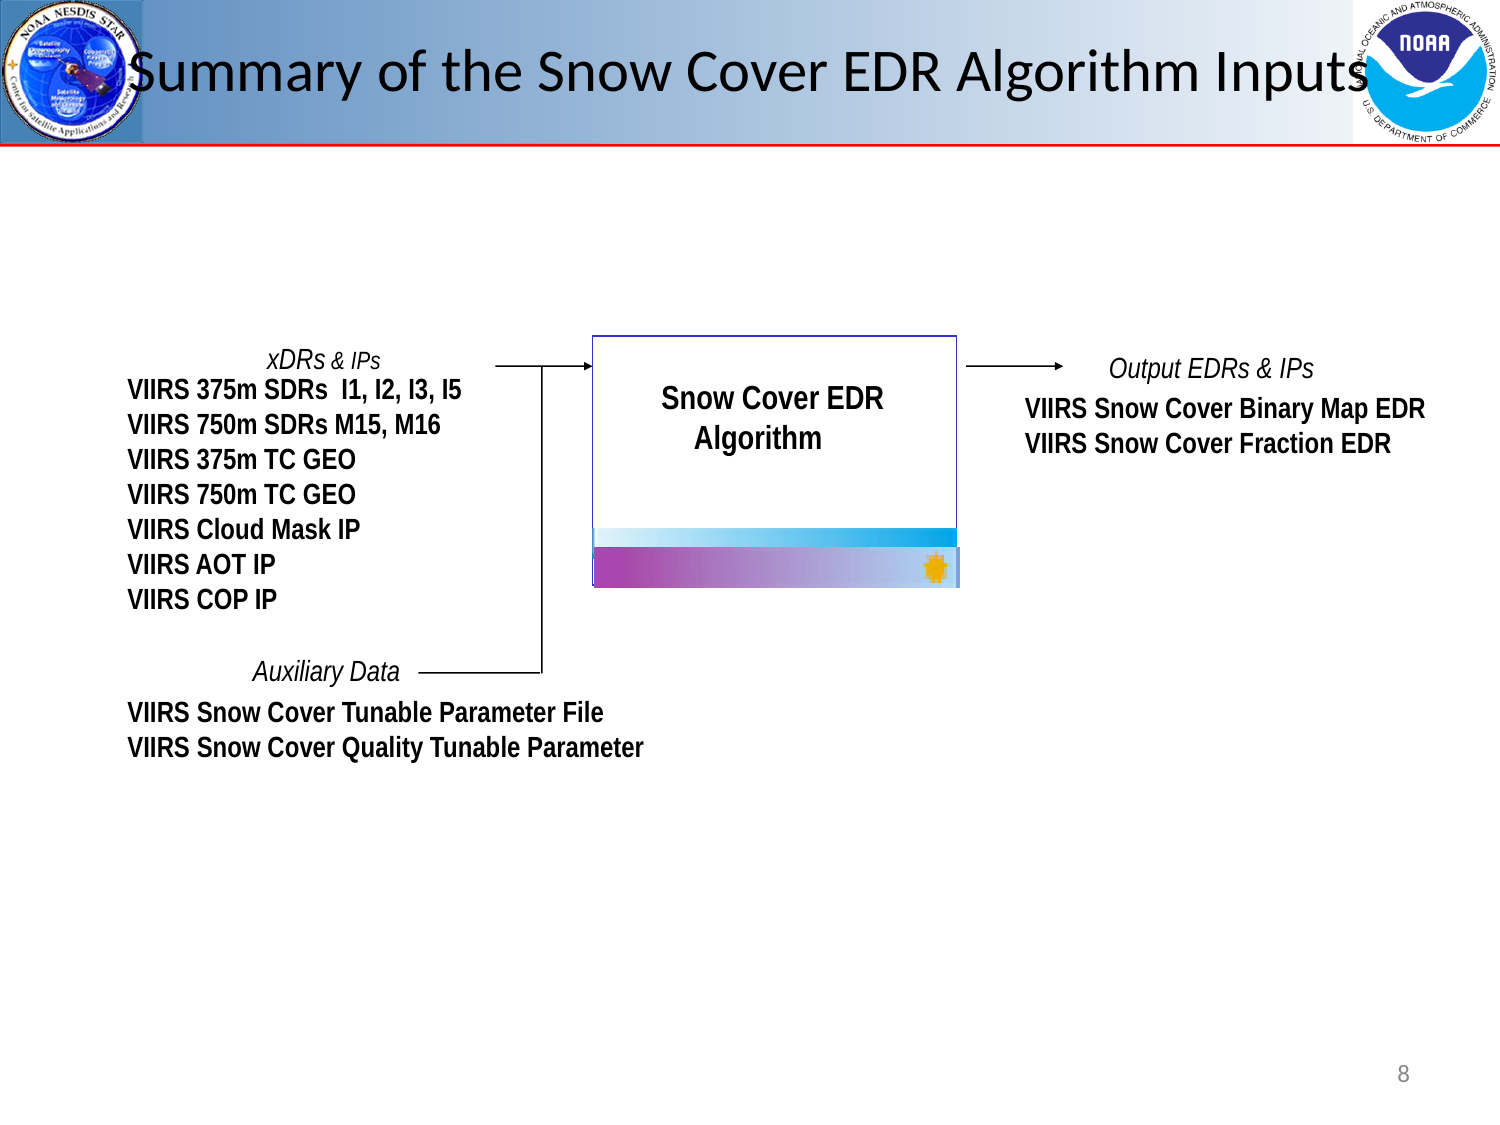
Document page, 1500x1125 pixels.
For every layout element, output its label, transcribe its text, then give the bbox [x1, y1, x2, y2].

text_box VIIRS Snow Cover Tunable Parameter File VIIRS Snow Cover Quality Tunable Parameter [127, 692, 1157, 900]
picture [0, 0, 144, 144]
text_box VIIRS 375m SDRs I1, I2, I3, I5 VIIRS 750m SDRs M15, M16 VIIRS 375m TC GEO VIIRS 750m TC GEO VIIRS Cloud Mask IP VIIRS AOT IP VIIRS COP IP [127, 370, 538, 568]
text_box [966, 362, 1064, 371]
text_box [542, 362, 587, 371]
title Summary of the Snow Cover EDR Algorithm Inputs [75, 0, 1425, 135]
picture [1353, 0, 1498, 144]
slide_number 8 [1074, 1042, 1425, 1103]
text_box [592, 335, 960, 588]
text_box Auxiliary Data [238, 644, 506, 692]
text_box xDRs & IPs [252, 332, 520, 381]
text_box Output EDRs & IPs [1094, 341, 1362, 391]
text_box VIIRS Snow Cover Binary Map EDR VIIRS Snow Cover Fraction EDR [1024, 389, 1468, 512]
